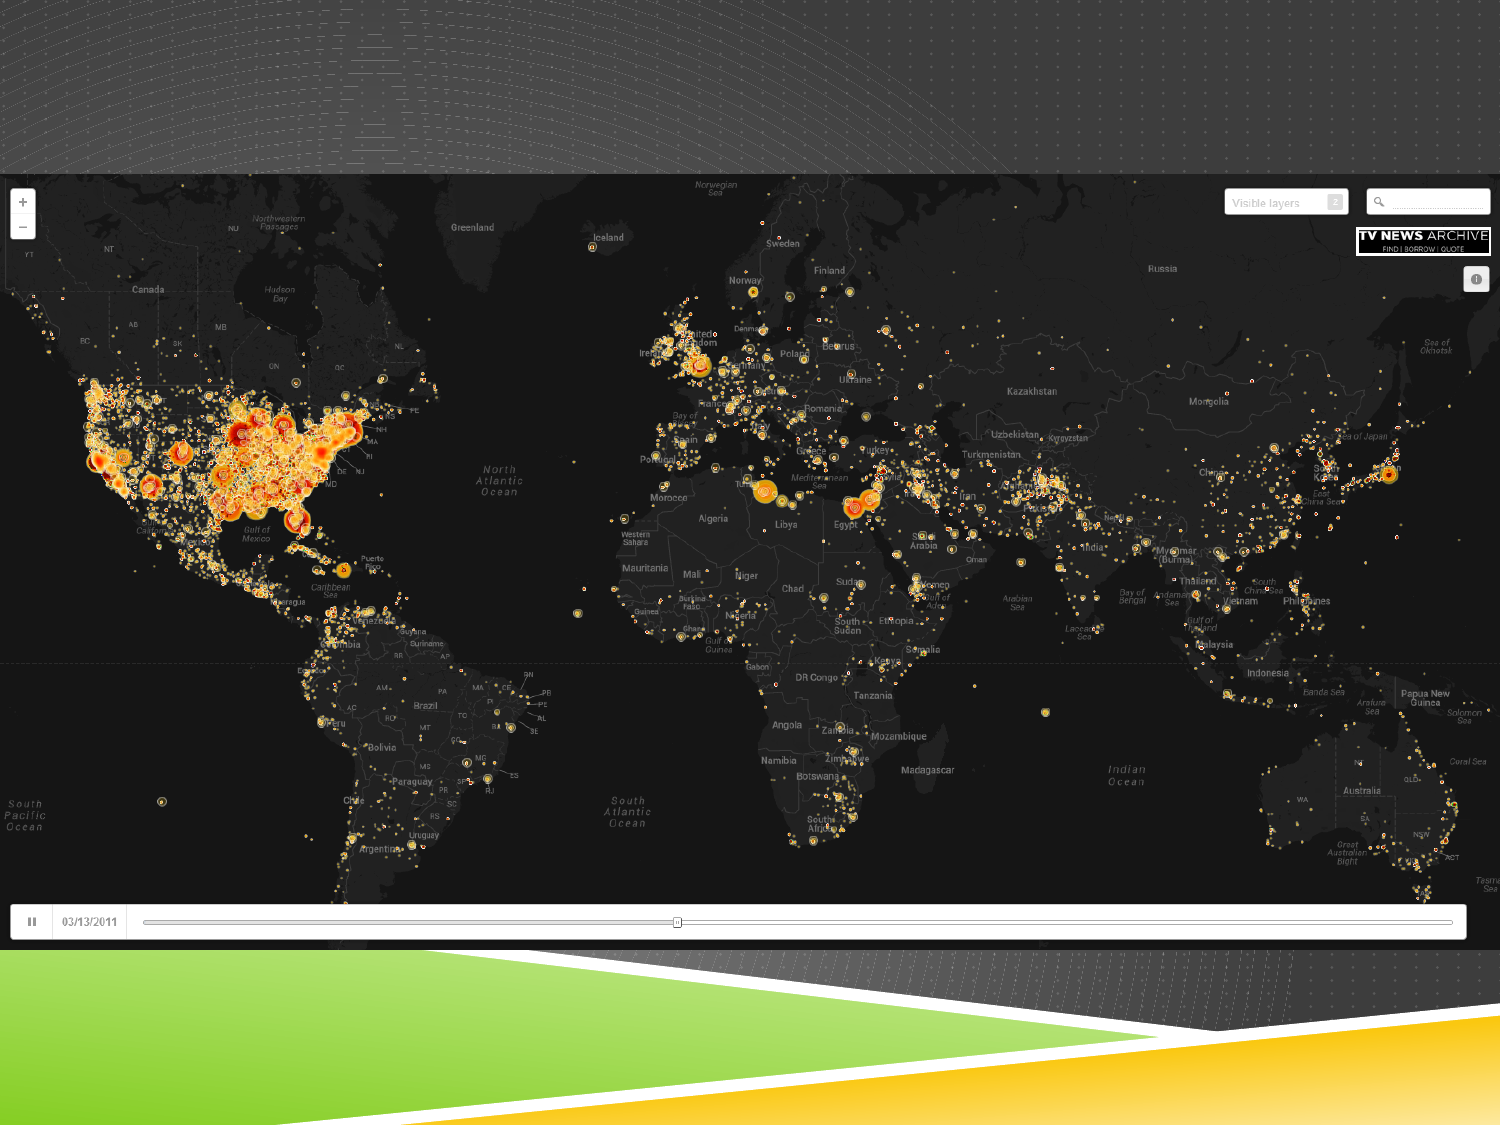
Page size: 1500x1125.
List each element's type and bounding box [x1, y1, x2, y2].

picture [0, 174, 1500, 951]
